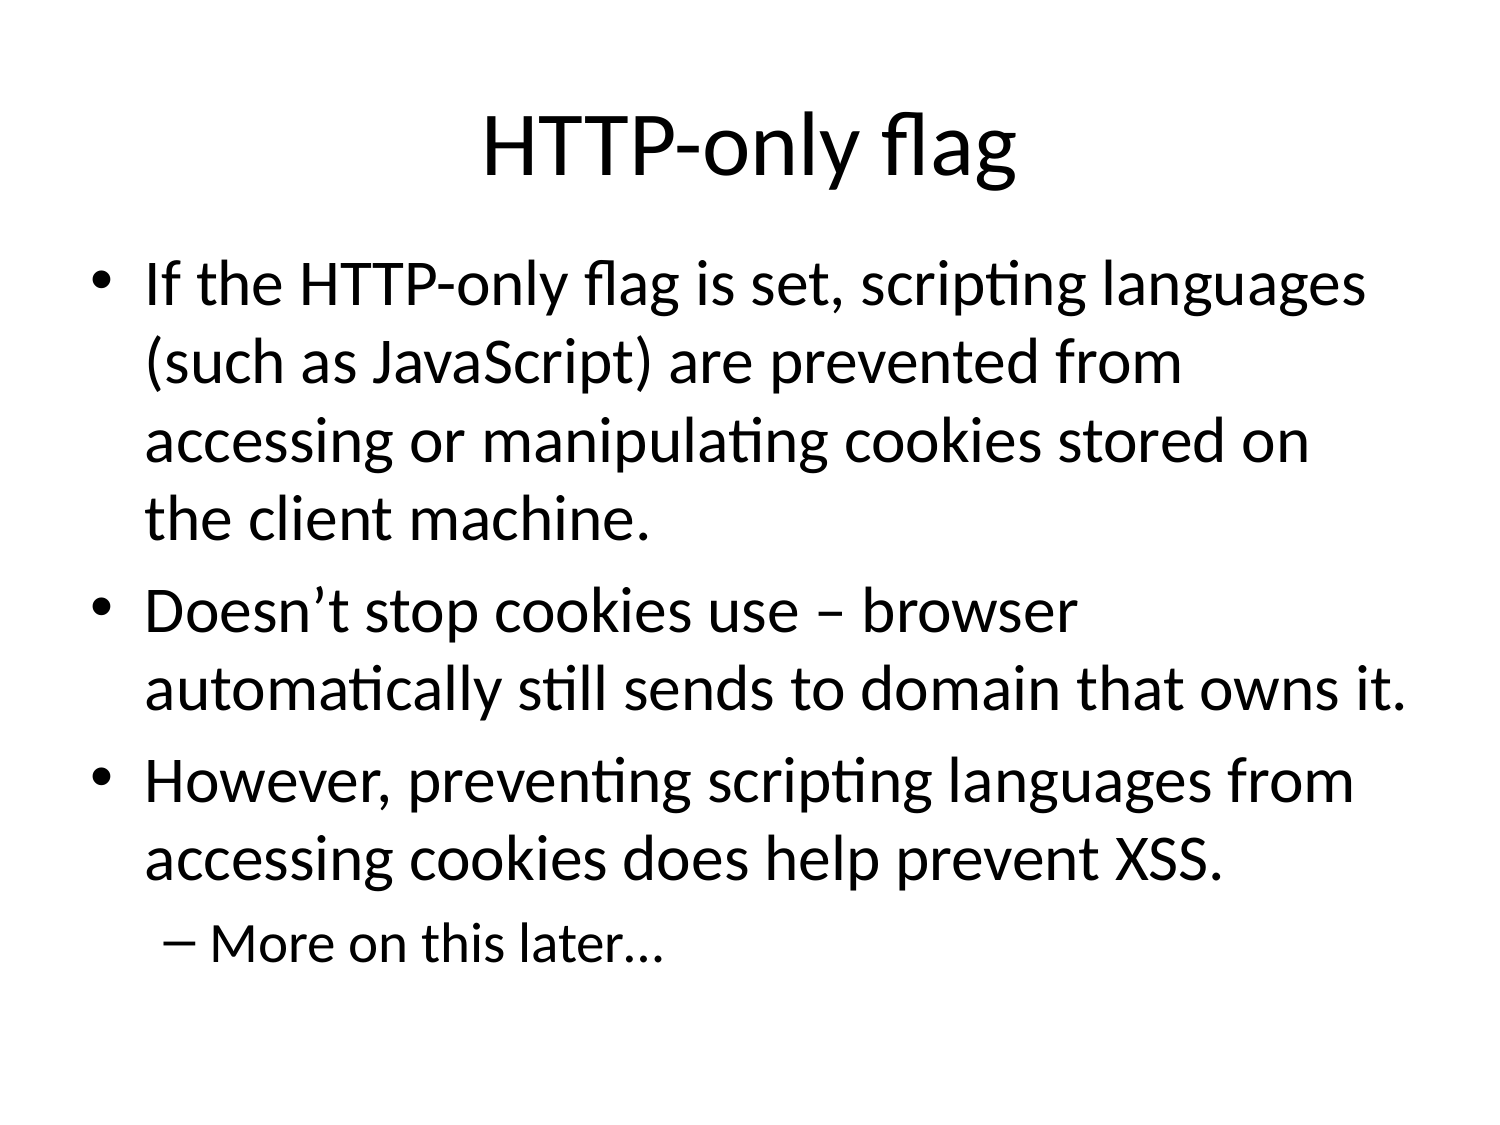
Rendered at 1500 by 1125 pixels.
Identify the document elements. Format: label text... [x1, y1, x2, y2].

list If the HTTP-only flag is set, scripting languages (such as JavaScript) are prevented from accessing or manipulating cookies stored on the client machine. Doesn’t stop cookies use – browser automatically still sends to domain that owns it. However, preventing scripting languages from accessing cookies does help prevent XSS. More on this later… [75, 232, 1425, 1048]
title HTTP-only flag [75, 45, 1425, 232]
